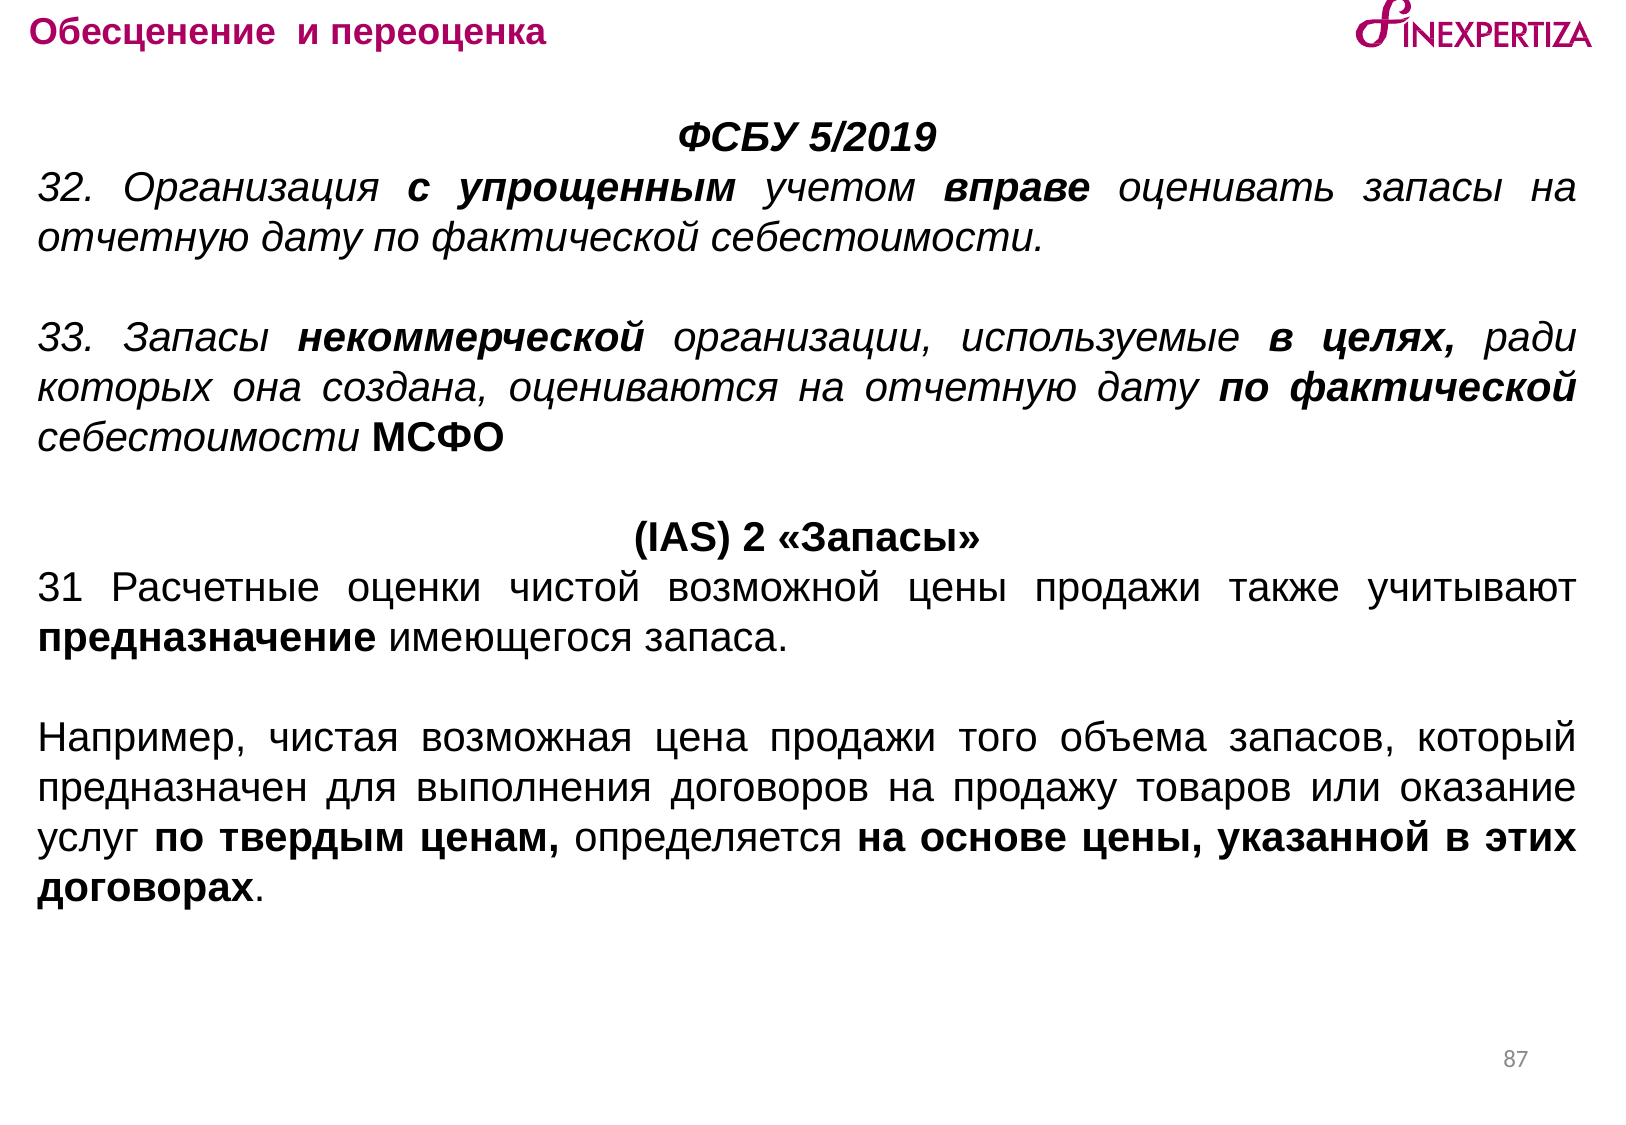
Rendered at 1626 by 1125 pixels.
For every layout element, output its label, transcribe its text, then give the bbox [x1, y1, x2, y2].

text_box [1476, 21, 1493, 47]
text_box [1546, 21, 1551, 47]
text_box [1552, 20, 1593, 47]
text_box [1355, 0, 1411, 48]
text_box [1512, 21, 1544, 47]
text_box Обесценение и переоценка [13, 0, 562, 60]
slide_number 87 [1164, 1042, 1544, 1103]
text_box ФСБУ 5/2019 32. Организация с упрощенным учетом вправе оценивать запасы на отчетную дату по фактической себестоимости. 33. Запасы некоммерческой организации, используемые в целях, ради которых она создана, оцениваются на отчетную дату по фактической себестоимости МСФО (IAS) 2 «Запасы» 31 Расчетные оценки чистой возможной цены продажи также учитывают предназначение имеющегося запаса. Например, чистая возможная цена продажи того объема запасов, который предназначен для выполнения договоров на продажу товаров или оказание услуг по твердым ценам, определяется на основе цены, указанной в этих договорах. [22, 101, 1593, 1017]
text_box [1398, 0, 1412, 15]
text_box [1494, 21, 1509, 47]
text_box [1412, 21, 1434, 48]
text_box [1438, 21, 1475, 47]
